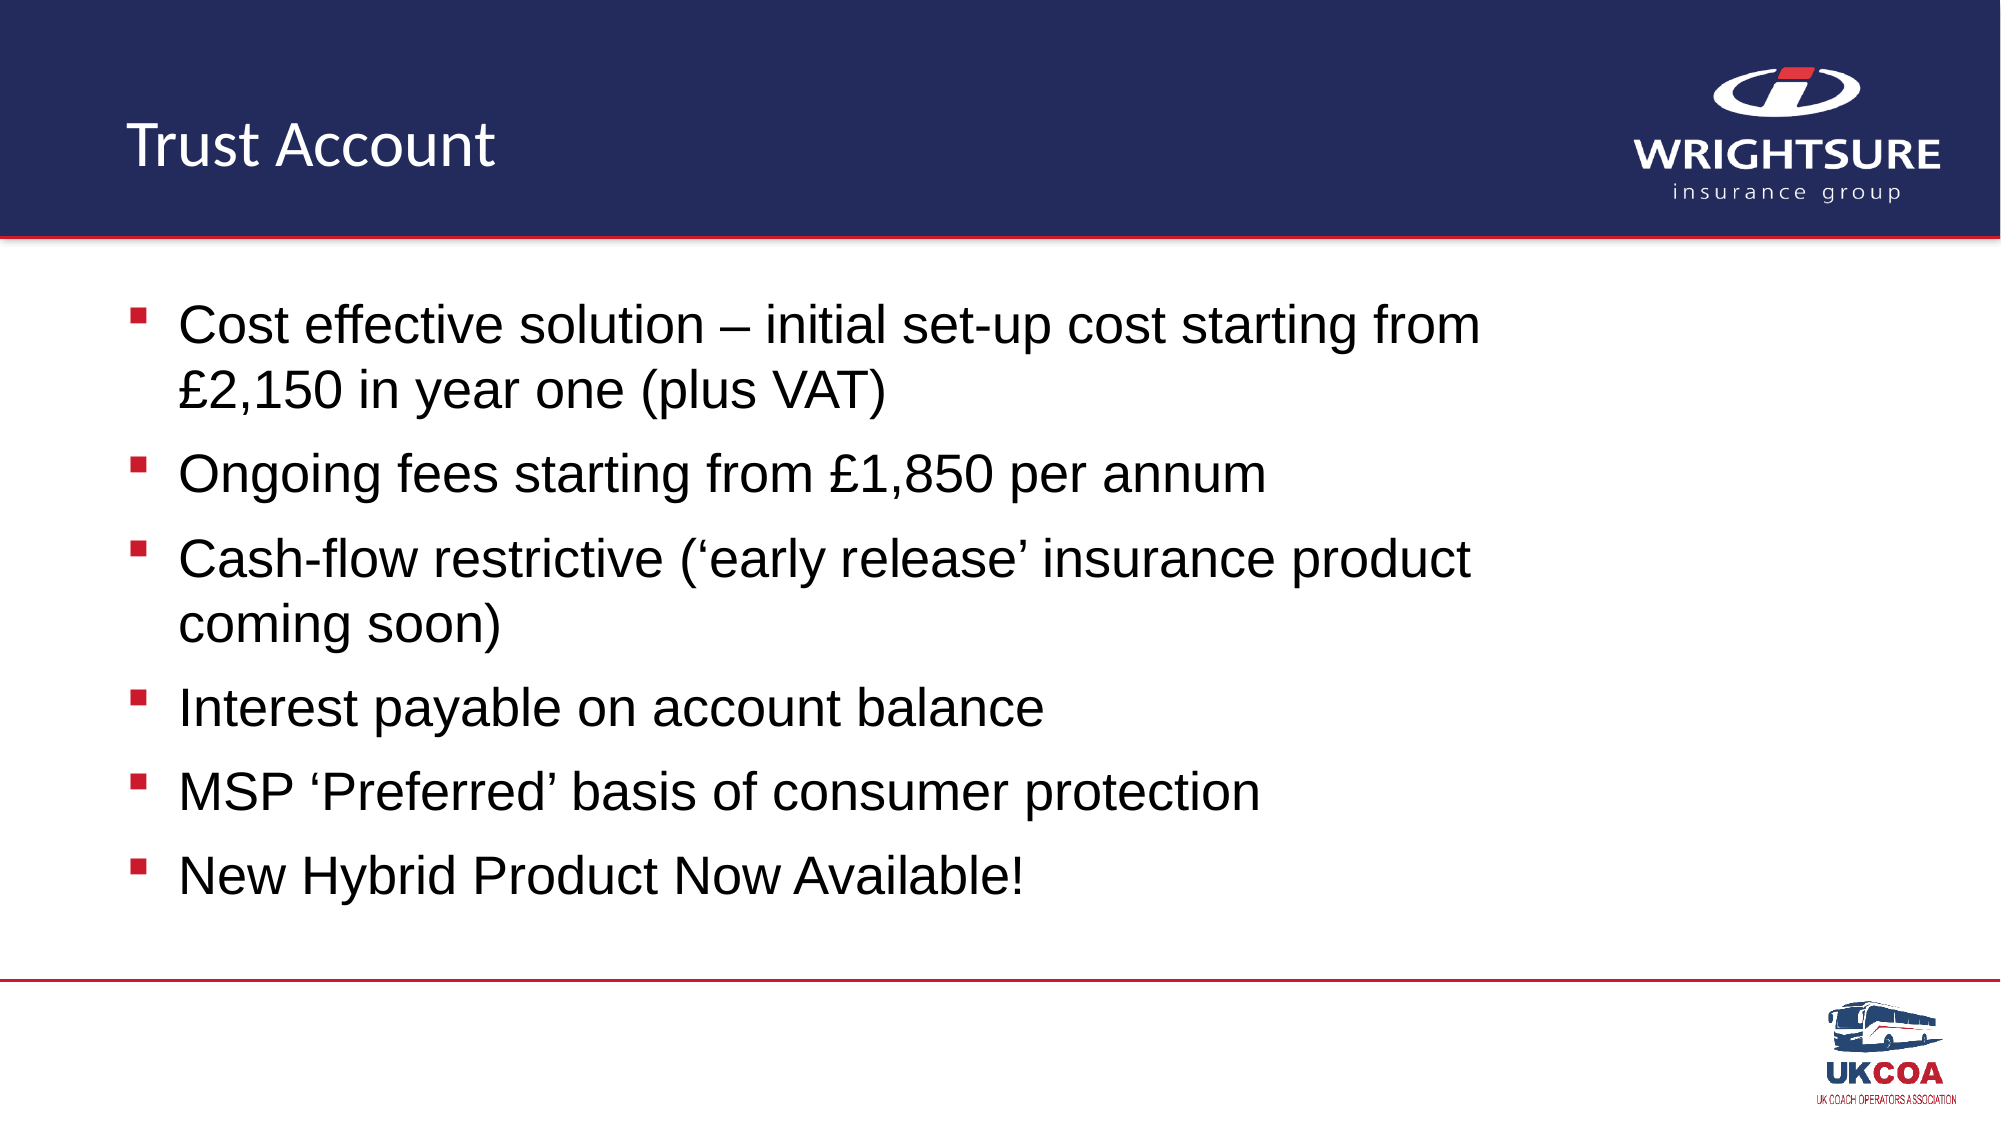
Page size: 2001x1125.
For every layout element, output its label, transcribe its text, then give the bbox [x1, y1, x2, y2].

list Cost effective solution – initial set-up cost starting from £2,150 in year one (plus VAT) Ongoing fees starting from £1,850 per annum Cash-flow restrictive (‘early release’ insurance product coming soon) Interest payable on account balance MSP ‘Preferred’ basis of consumer protection New Hybrid Product Now Available! [111, 282, 1522, 919]
picture [1811, 998, 1962, 1110]
picture [1631, 64, 1943, 205]
title Trust Account [111, 31, 1522, 249]
